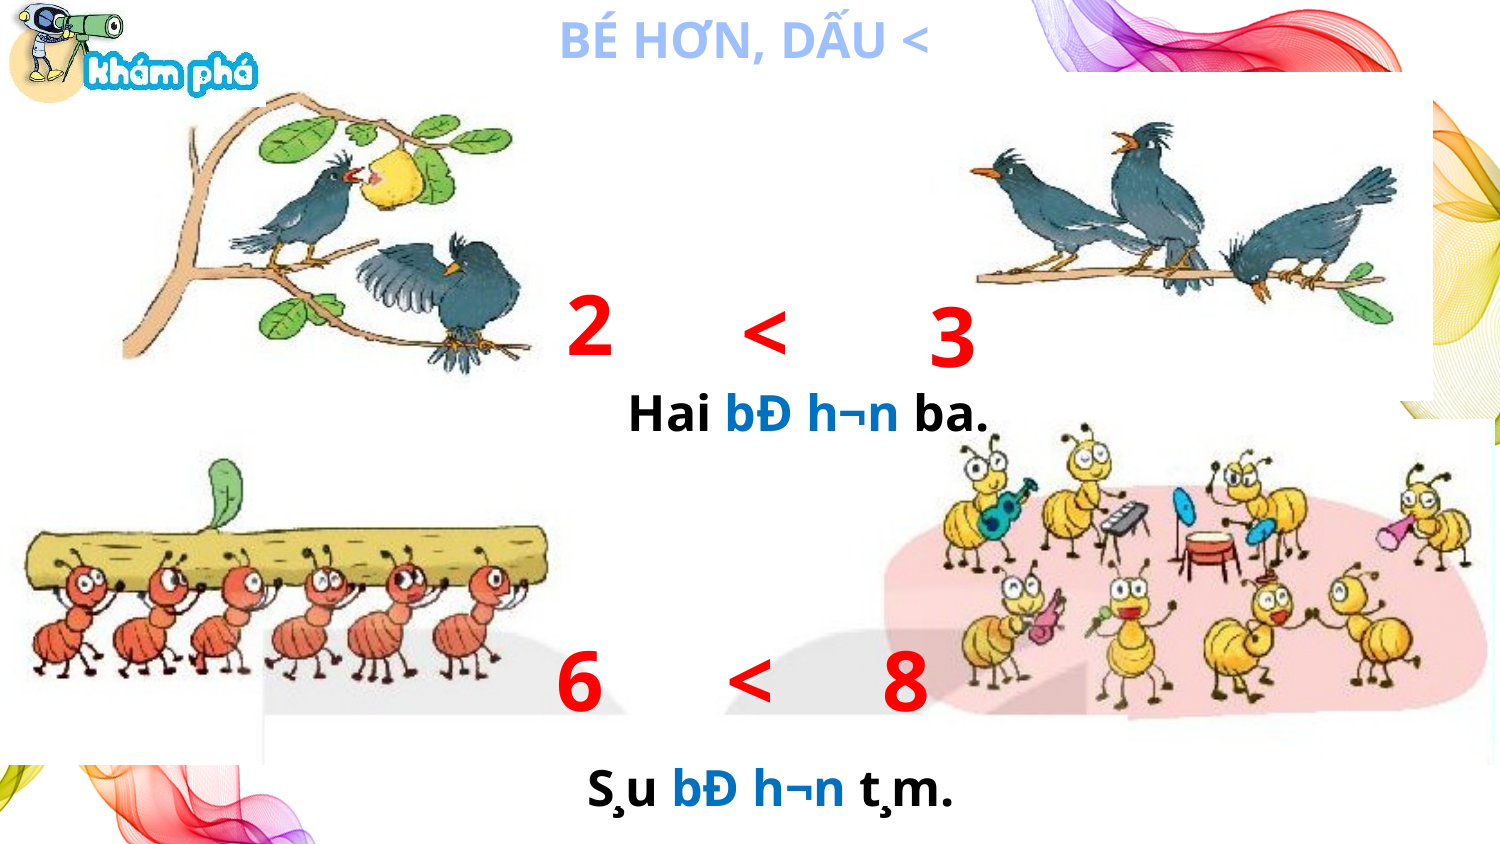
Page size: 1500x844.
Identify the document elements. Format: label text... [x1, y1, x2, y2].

text_box BÉ HƠN, DẤU < [383, 0, 1105, 71]
picture [0, 0, 1500, 844]
text_box Hai bÐ h¬n ba. [613, 409, 1039, 418]
text_box S¸u bÐ h¬n t¸m. [572, 773, 1064, 824]
